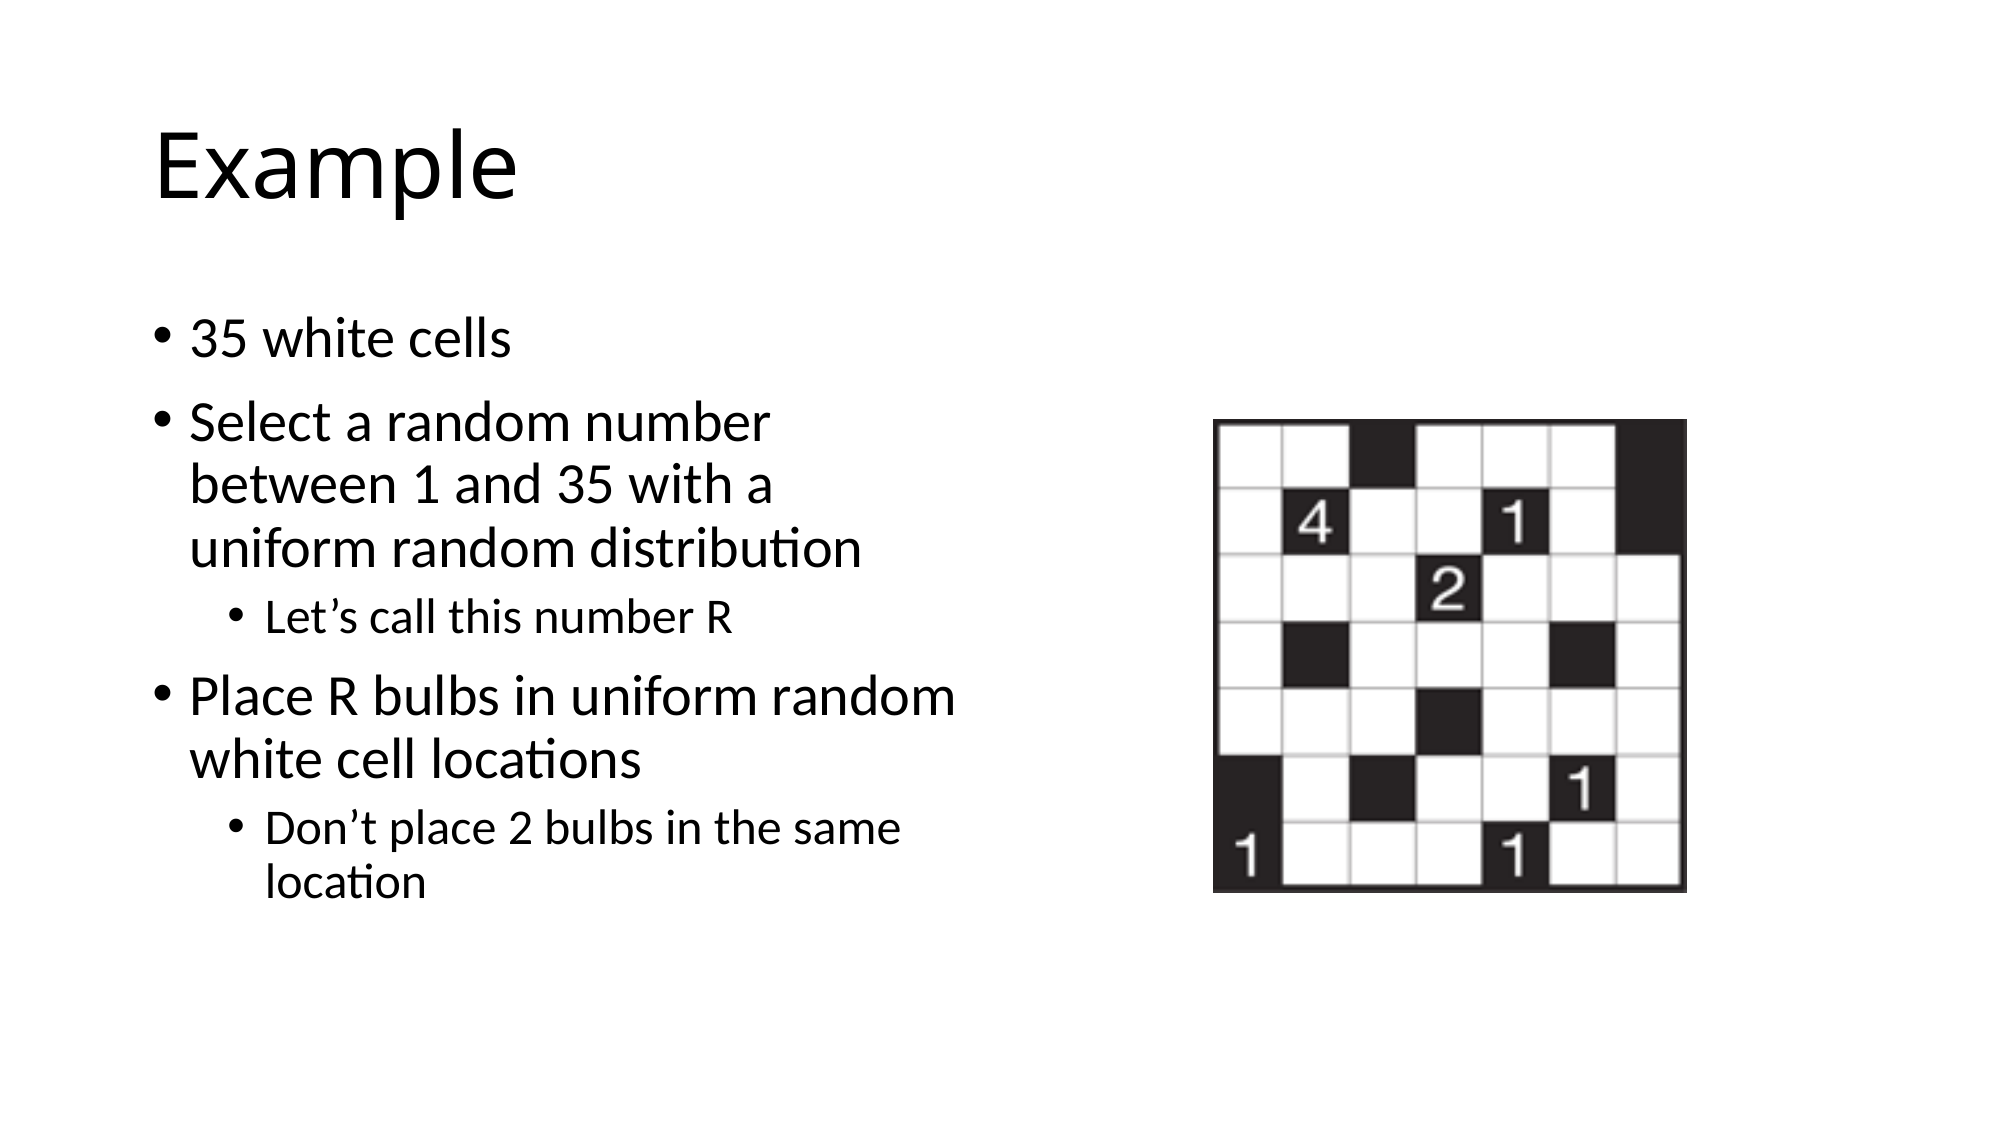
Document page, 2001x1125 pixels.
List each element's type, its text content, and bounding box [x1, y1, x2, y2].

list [1213, 419, 1687, 893]
list 35 white cells Select a random number between 1 and 35 with a uniform random distribution Let’s call this number R Place R bulbs in uniform random white cell locations Don’t place 2 bulbs in the same location [137, 299, 988, 1014]
title Example [137, 59, 1863, 278]
